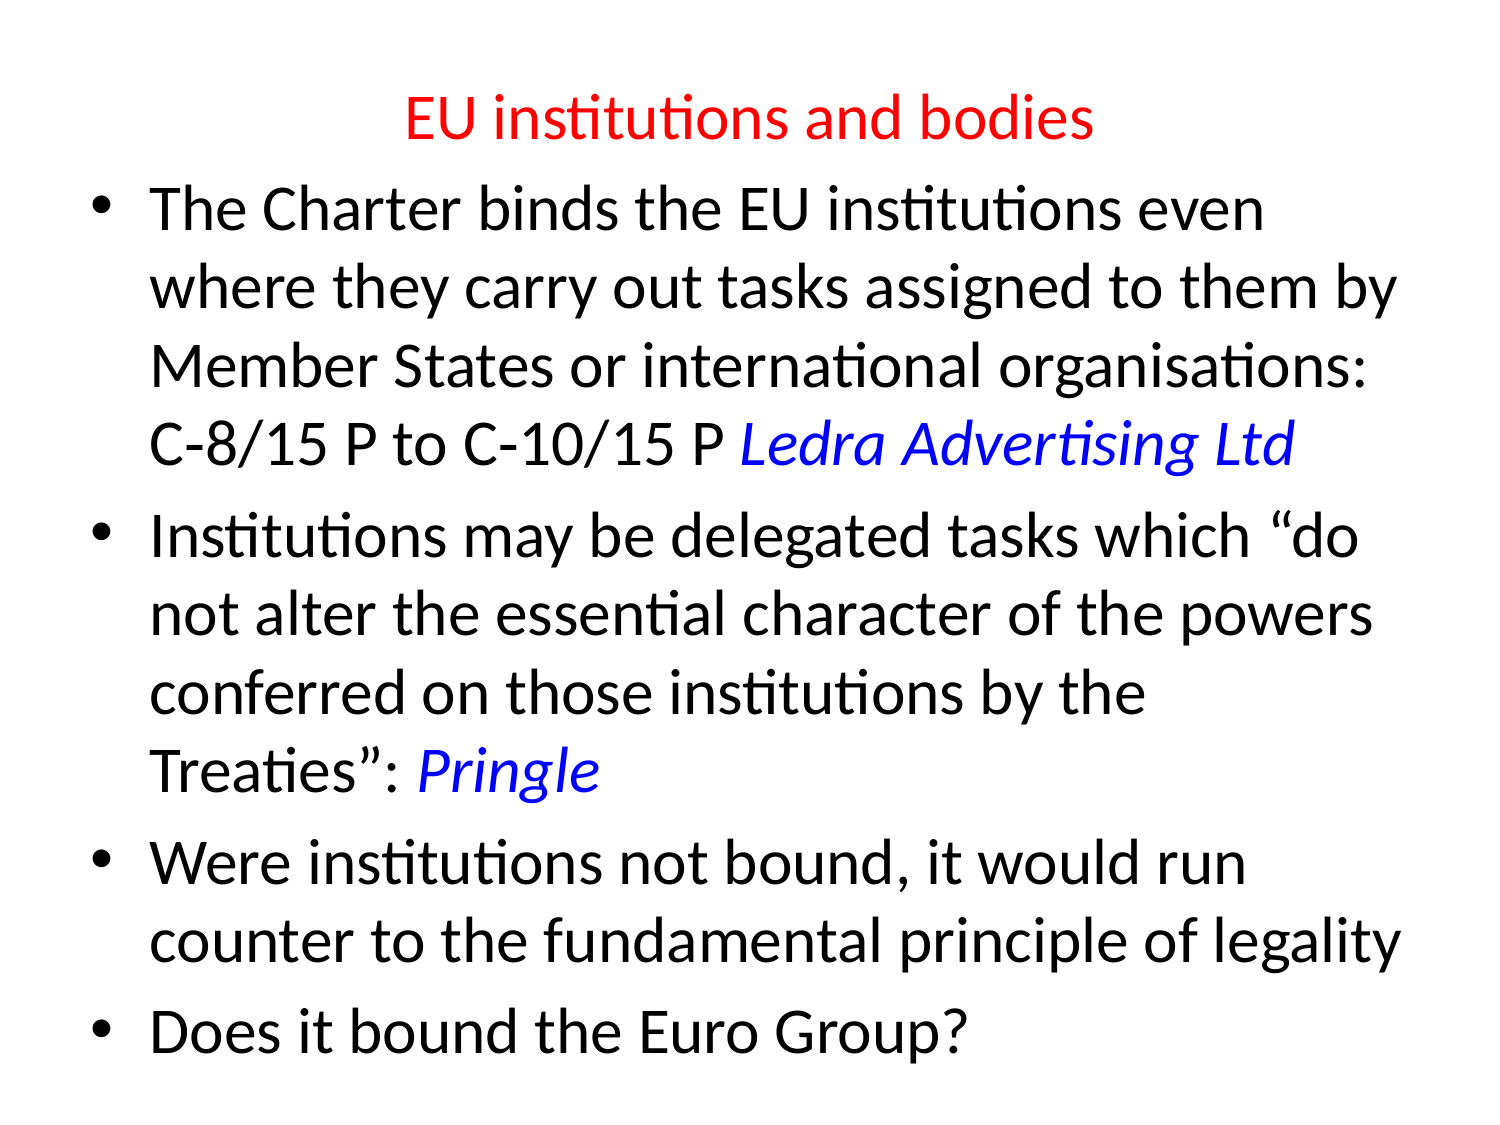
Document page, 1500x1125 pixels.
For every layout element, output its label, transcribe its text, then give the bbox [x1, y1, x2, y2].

list EU institutions and bodies The Charter binds the EU institutions even where they carry out tasks assigned to them by Member States or international organisations: C‑8/15 P to C‑10/15 P Ledra Advertising Ltd Institutions may be delegated tasks which “do not alter the essential character of the powers conferred on those institutions by the Treaties”: Pringle Were institutions not bound, it would run counter to the fundamental principle of legality Does it bound the Euro Group? [75, 66, 1425, 1089]
